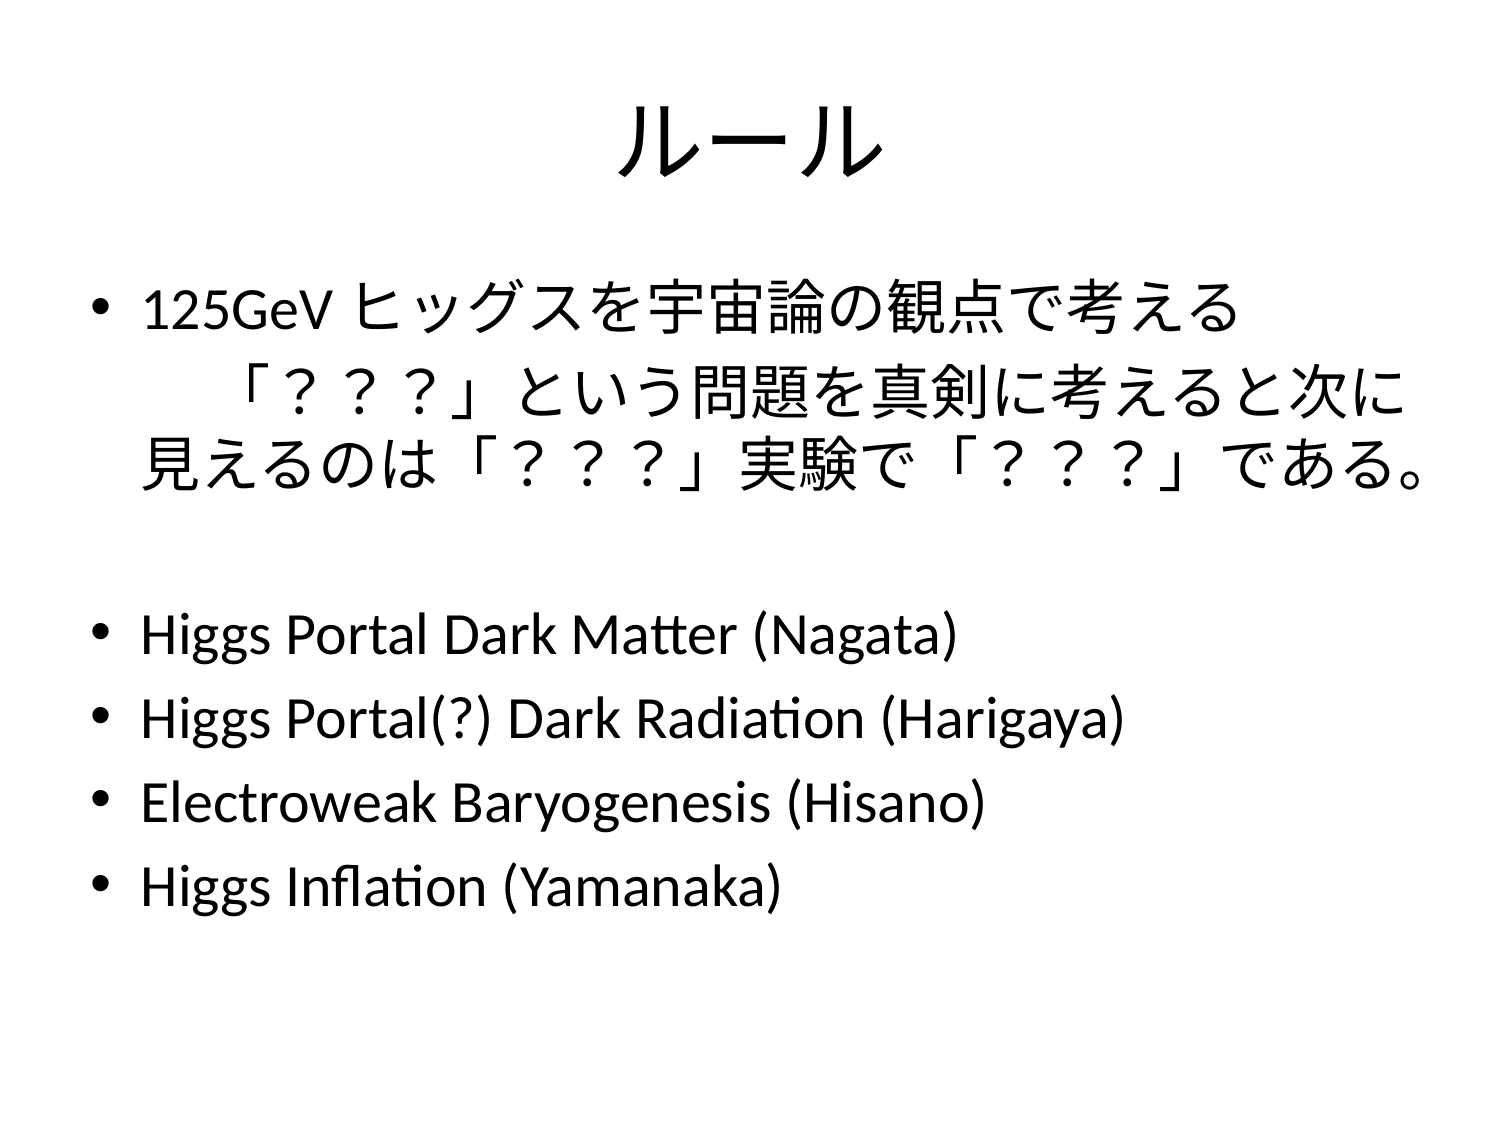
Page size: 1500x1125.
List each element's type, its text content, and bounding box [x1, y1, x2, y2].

list 125GeVヒッグスを宇宙論の観点で考える 「？？？」という問題を真剣に考えると次に見えるのは「？？？」実験で「？？？」である。 Higgs Portal Dark Matter (Nagata) Higgs Portal(?) Dark Radiation (Harigaya) Electroweak Baryogenesis (Hisano) Higgs Inflation (Yamanaka) [75, 262, 1425, 1005]
title ルール [75, 45, 1425, 233]
